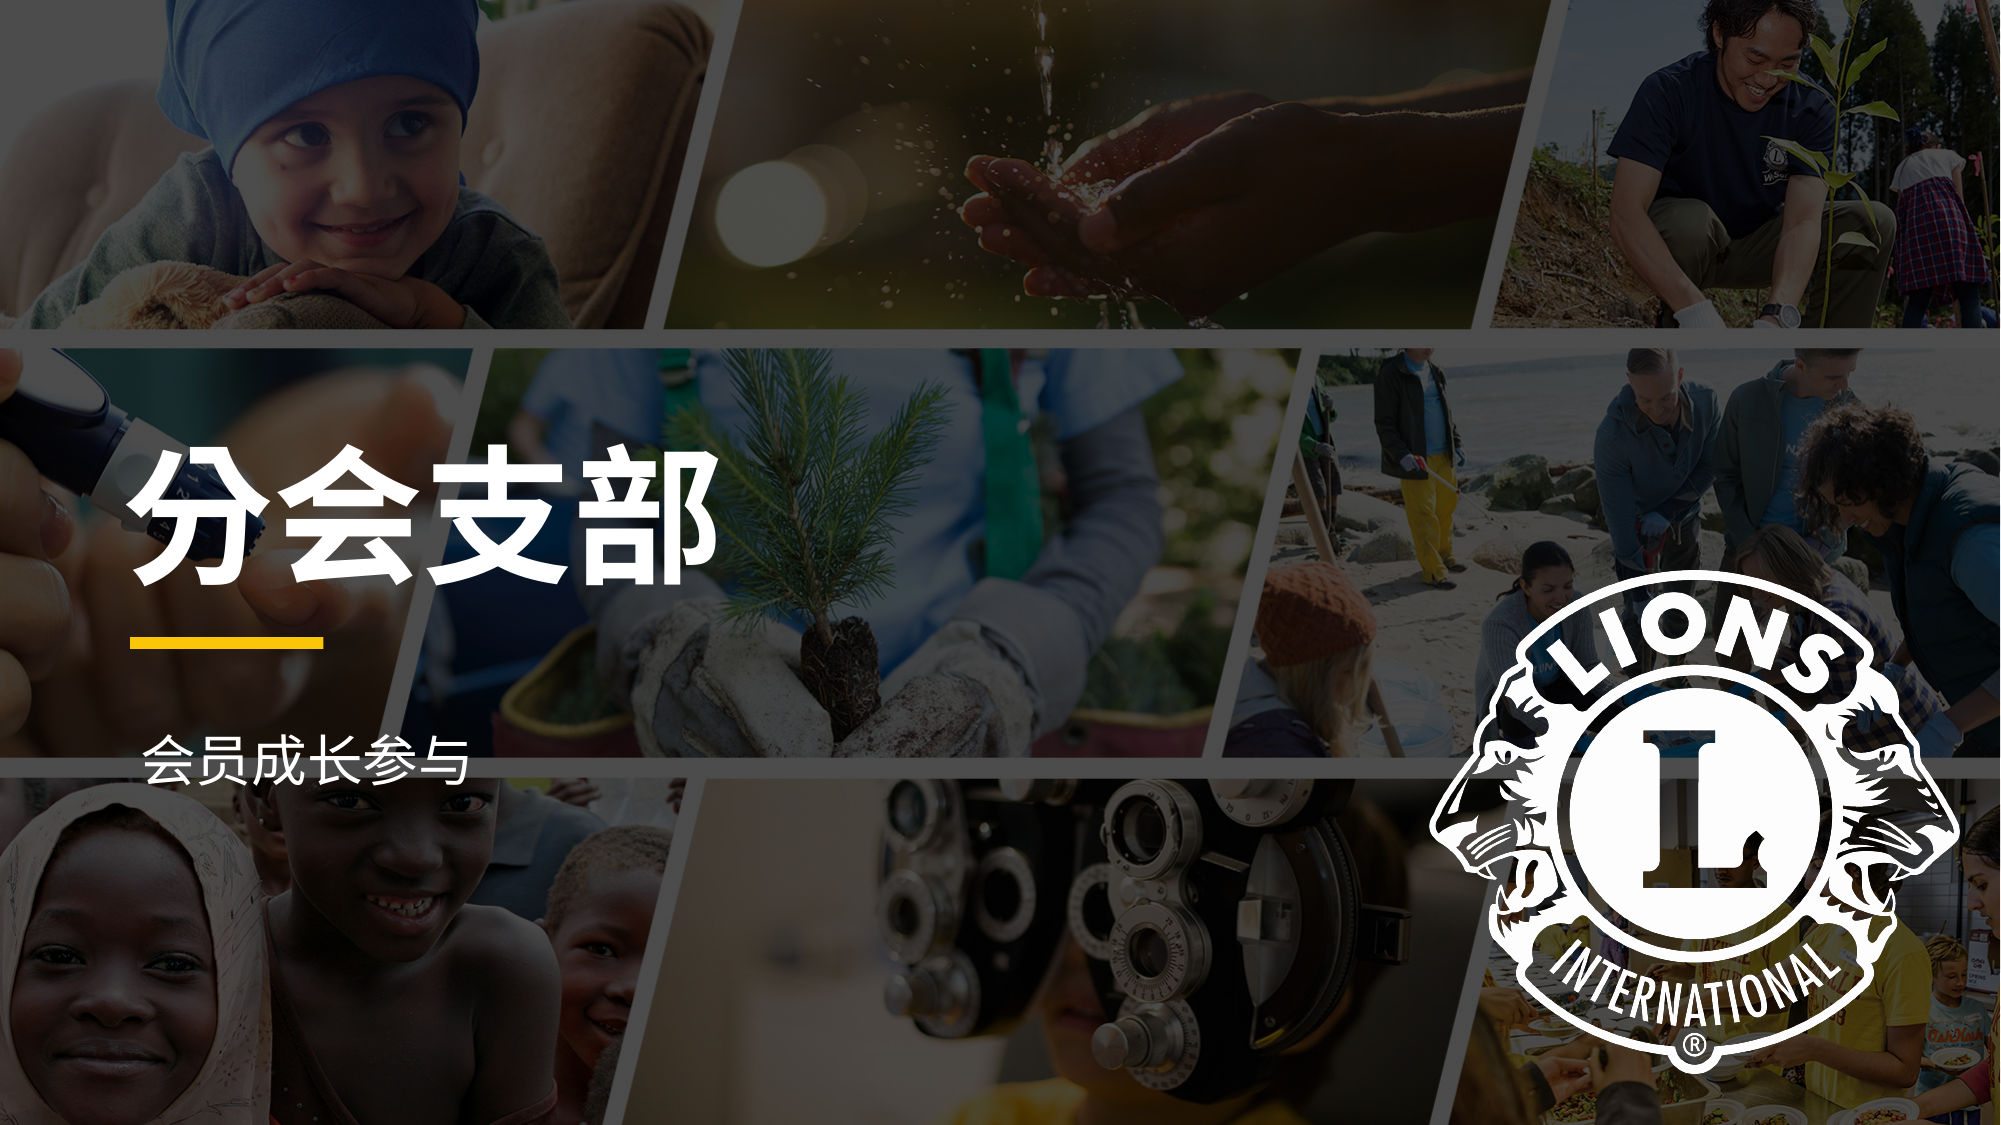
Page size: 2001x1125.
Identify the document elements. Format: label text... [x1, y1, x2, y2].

picture [0, 0, 2001, 1125]
list 分会支部 [108, 402, 1127, 626]
list 会员成长参与 [125, 716, 1388, 804]
